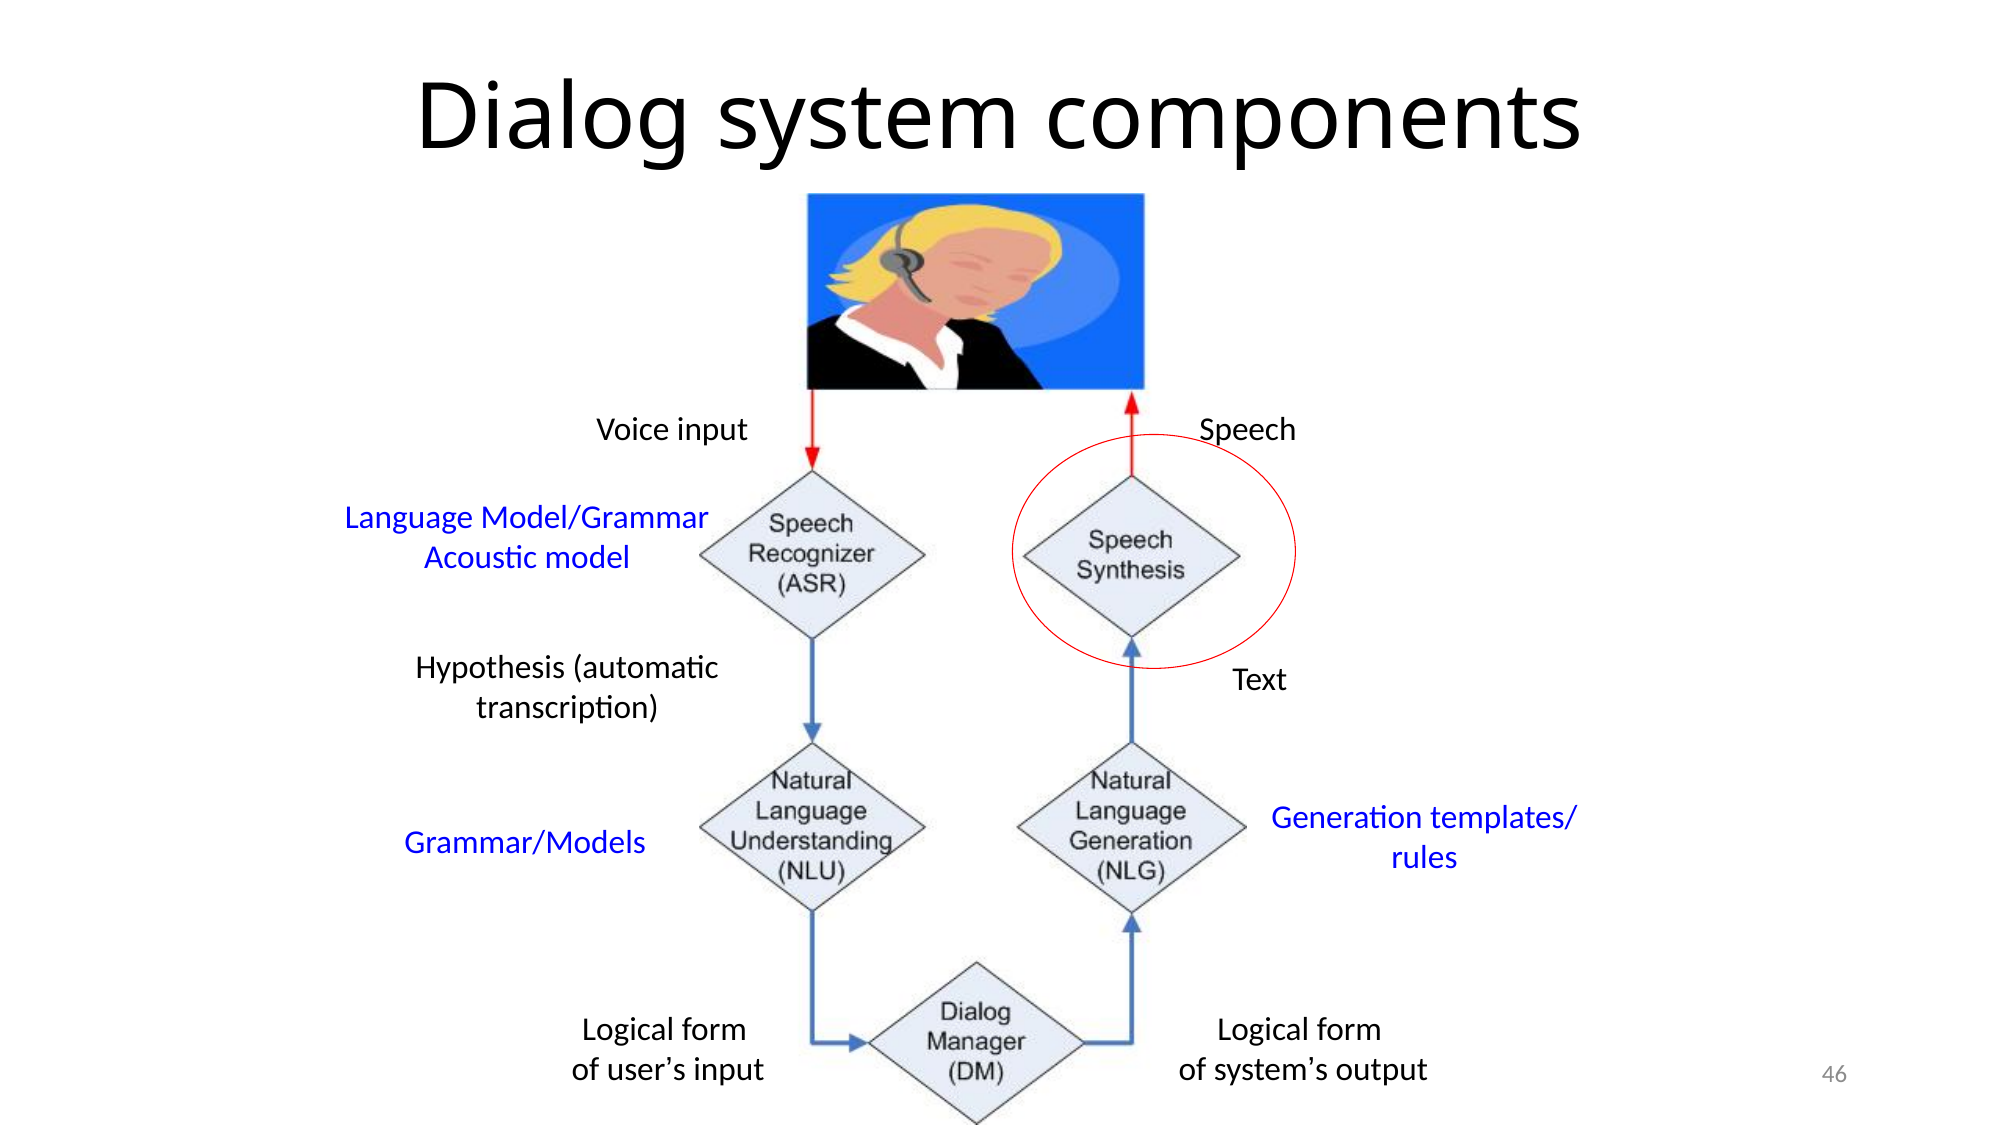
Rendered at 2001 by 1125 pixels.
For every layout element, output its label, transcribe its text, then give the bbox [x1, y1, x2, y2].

text_box Grammar/Models [389, 812, 662, 868]
title Dialog system components [324, 24, 1675, 213]
text_box Generation templates/ rules [1256, 787, 1593, 882]
text_box Voice input [581, 399, 699, 455]
text_box Language Model/Grammar Acoustic model [329, 487, 699, 582]
text_box [1247, 462, 1296, 641]
text_box Logical form of user’s input [556, 999, 699, 1095]
text_box Hypothesis (automatic transcription) [400, 637, 699, 732]
slide_number 46 [1412, 1042, 1863, 1103]
picture [699, 193, 1247, 1125]
text_box Speech [1247, 399, 1312, 455]
text_box Logical form of system’s output [1247, 999, 1444, 1095]
text_box Text [1247, 649, 1303, 705]
